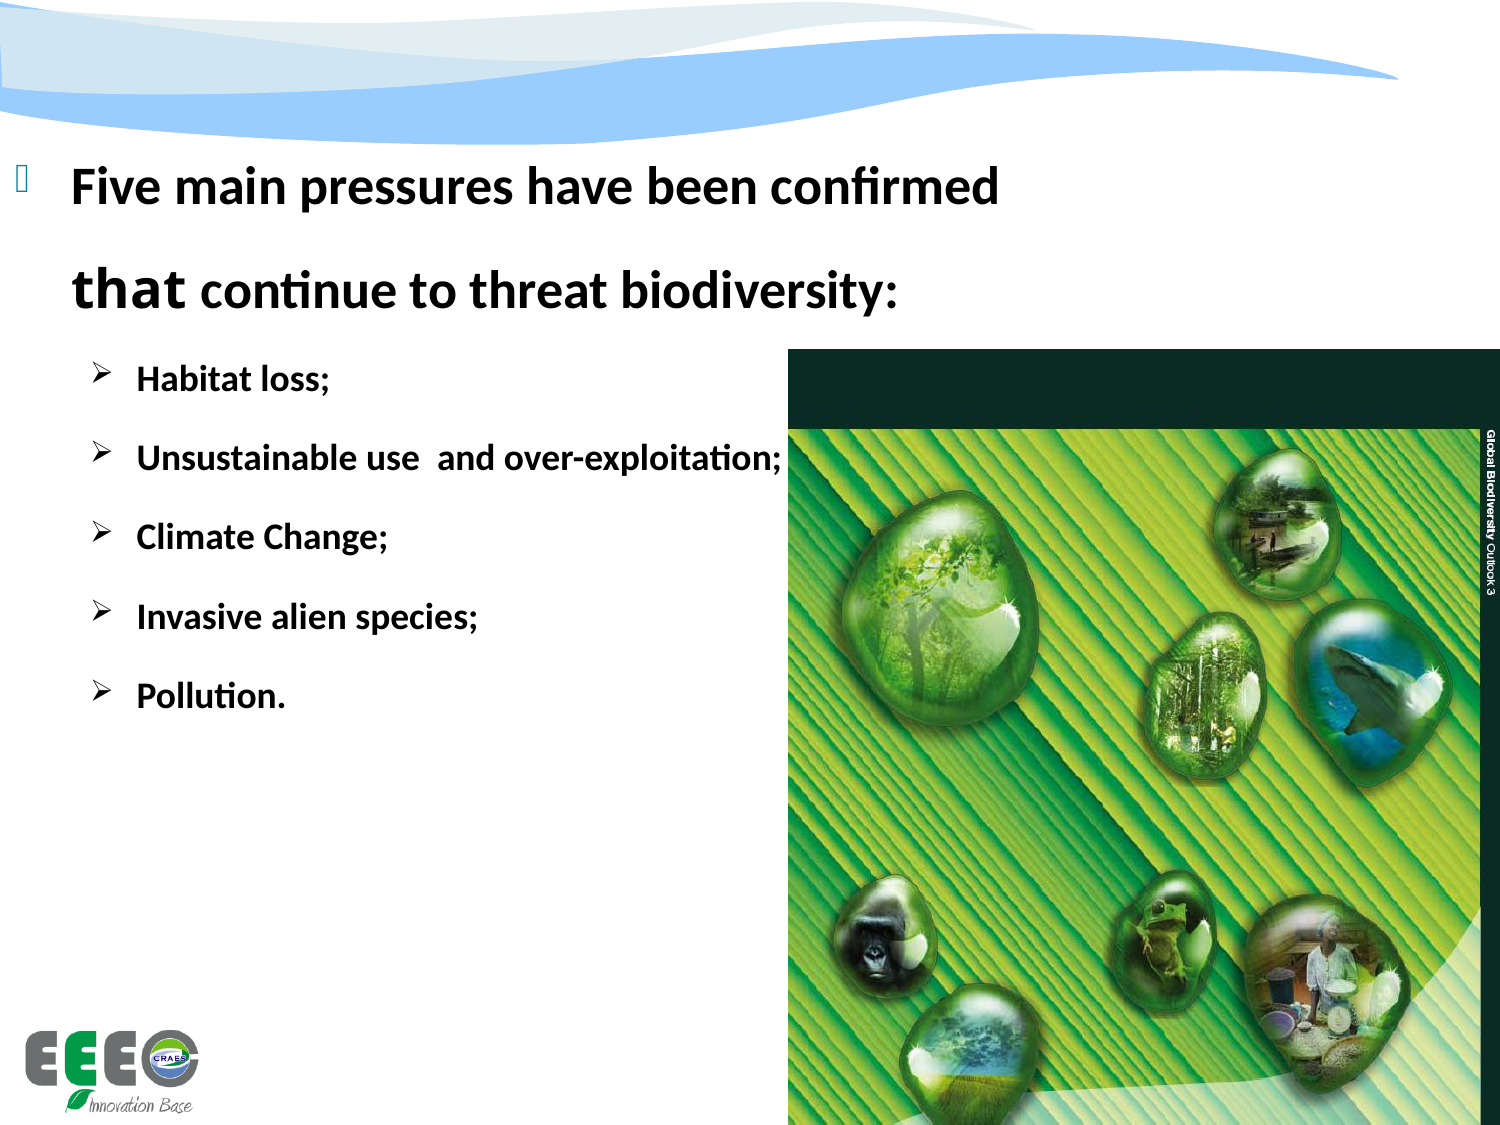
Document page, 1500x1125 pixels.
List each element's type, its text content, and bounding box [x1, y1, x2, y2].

picture [21, 981, 199, 1125]
picture [788, 349, 1500, 1125]
list Five main pressures have been confirmed that continue to threat biodiversity: Habitat loss; Unsustainable use and over-exploitation; Climate Change; Invasive alien species; Pollution. [0, 103, 1114, 977]
